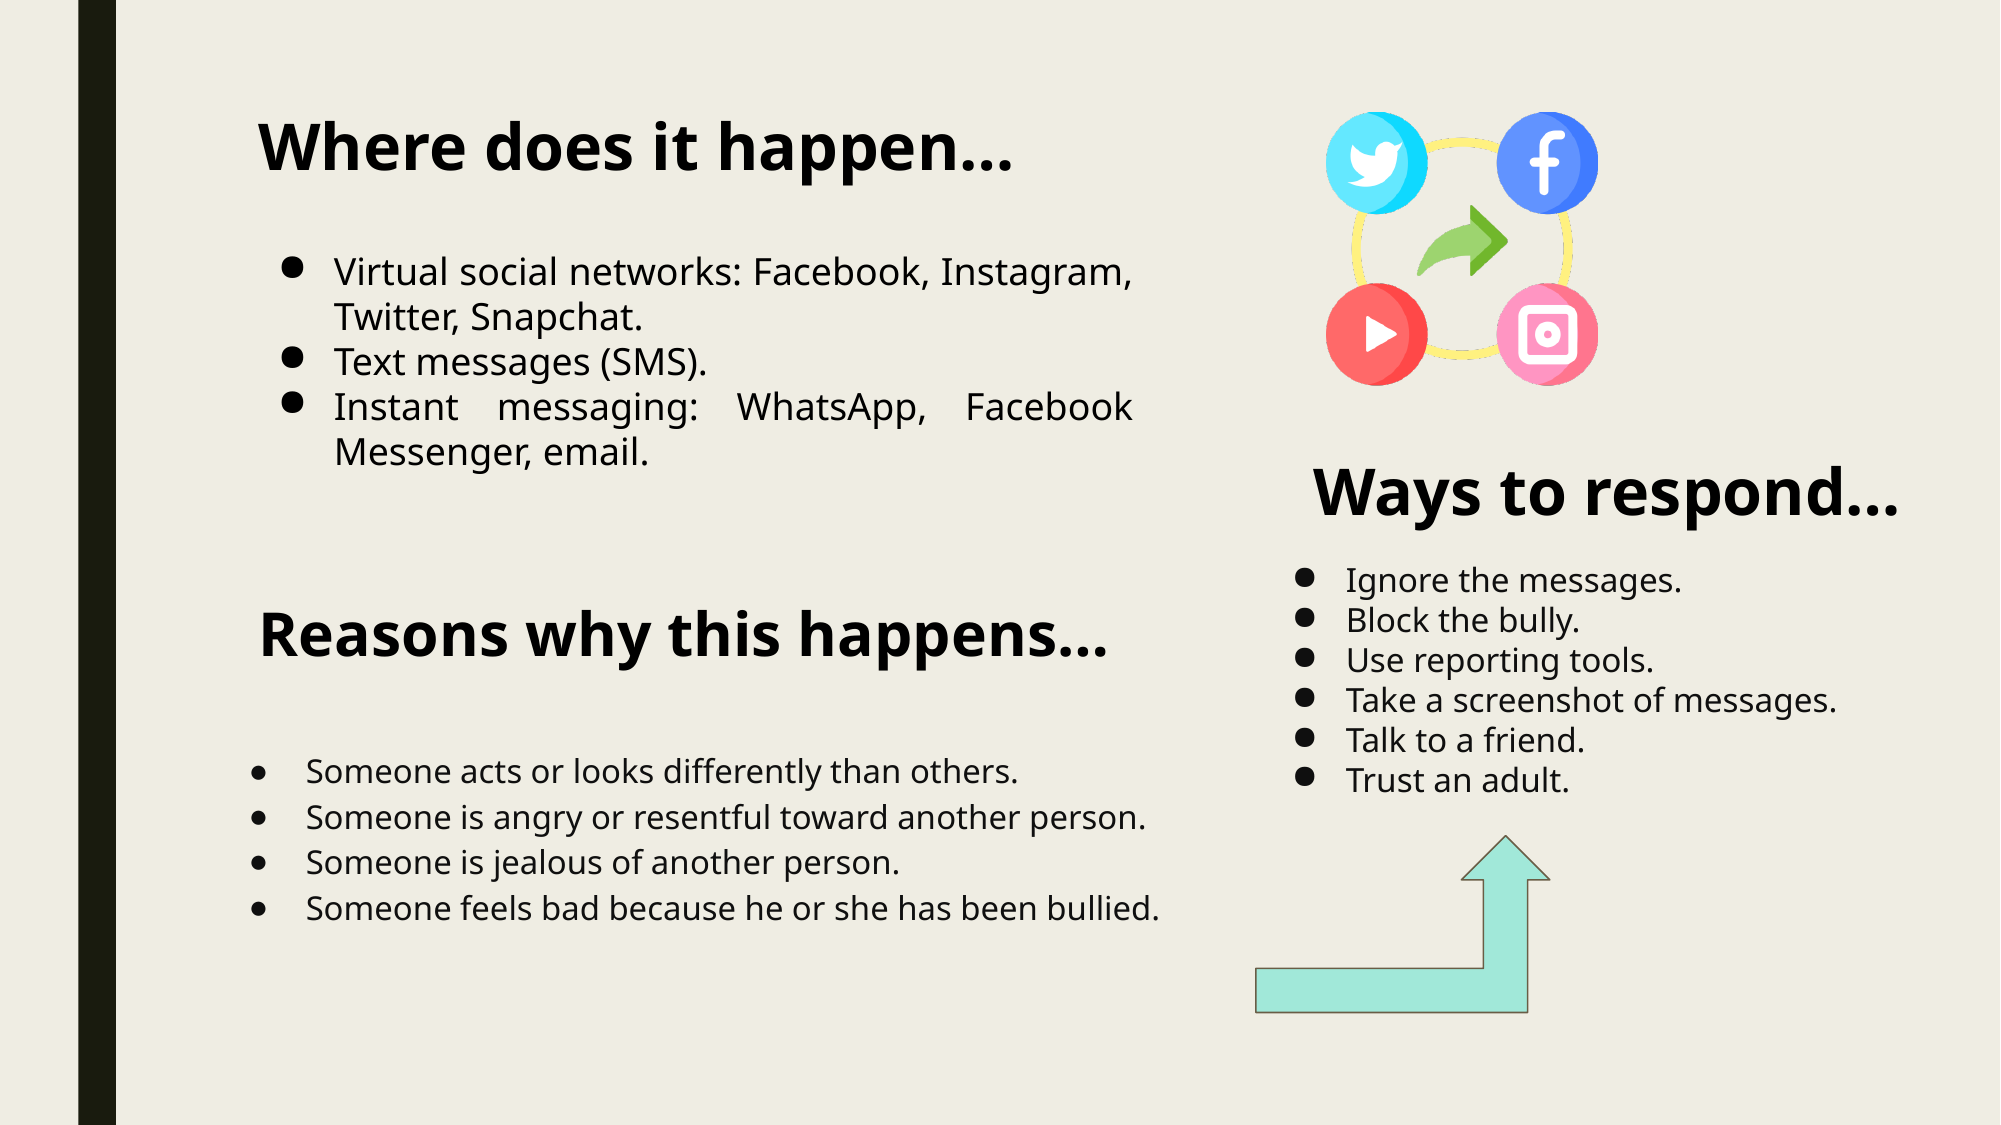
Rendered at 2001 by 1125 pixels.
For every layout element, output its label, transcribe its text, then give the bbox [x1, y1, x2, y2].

picture [1324, 112, 1598, 386]
text_box [1255, 835, 1550, 1013]
text_box Virtual social networks: Facebook, Instagram, Twitter, Snapchat. Text messages (SMS). Instant messaging: WhatsApp, Facebook Messenger, email. [243, 232, 1149, 528]
text_box Reasons why this happens… [243, 580, 1192, 730]
text_box Ways to respond… [1298, 436, 1992, 544]
text_box Where does it happen… [243, 90, 1364, 198]
text_box Someone acts or looks differently than others. Someone is angry or resentful toward another person. Someone is jealous of another person. Someone feels bad because he or she has been bullied. [224, 730, 1240, 1003]
text_box Ignore the messages. Block the bully. Use reporting tools. Take a screenshot of messages. Talk to a friend. Trust an adult. [1255, 544, 2000, 815]
